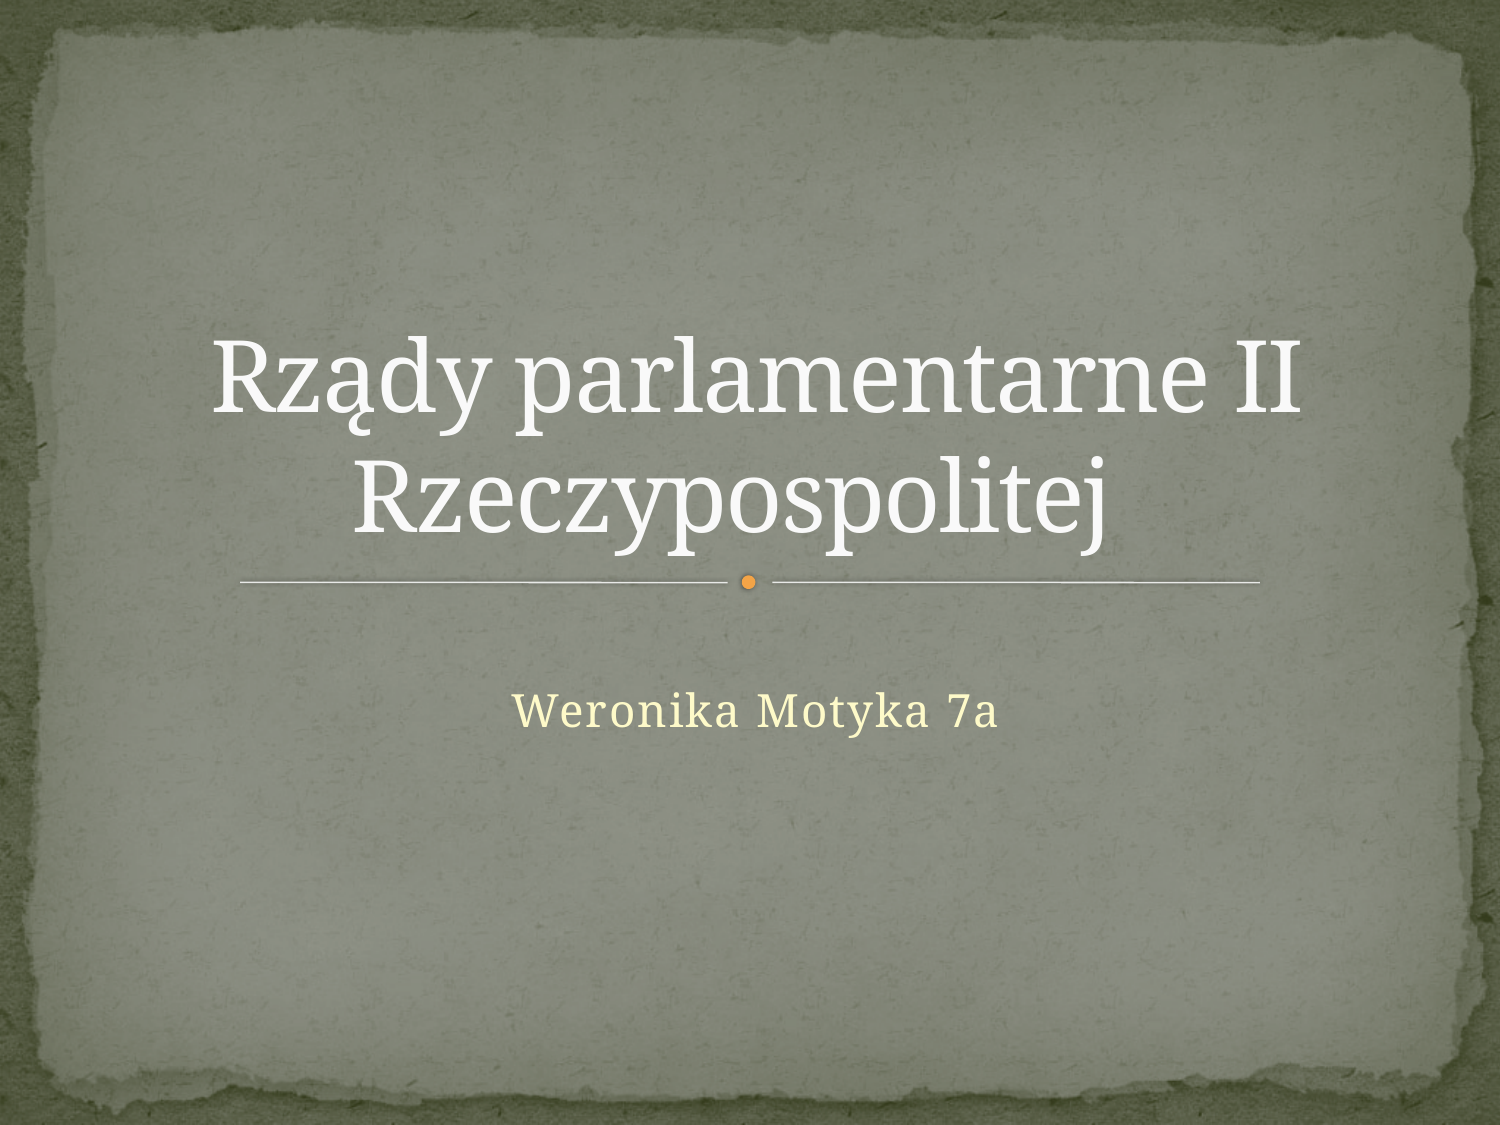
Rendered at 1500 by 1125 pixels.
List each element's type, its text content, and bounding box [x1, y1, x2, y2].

subtitle Weronika Motyka 7a [75, 606, 1438, 795]
title Rządy parlamentarne II Rzeczypospolitej [74, 235, 1438, 561]
